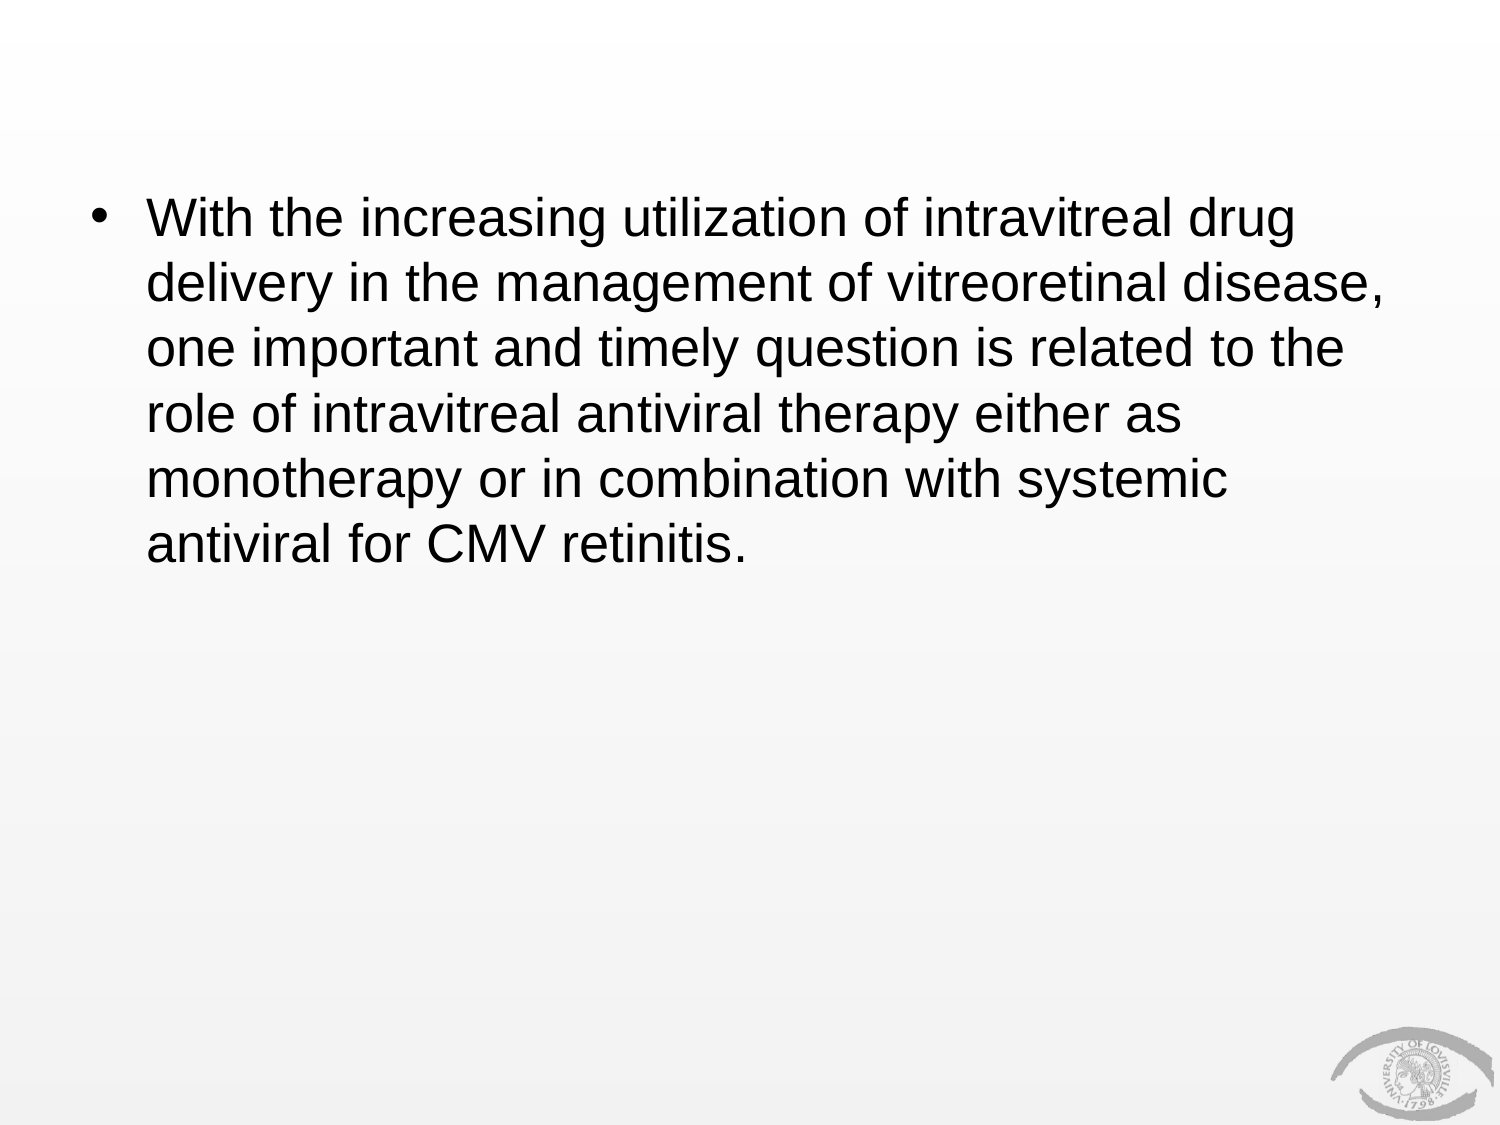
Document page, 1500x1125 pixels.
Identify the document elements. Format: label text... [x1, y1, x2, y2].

picture [1329, 1025, 1496, 1123]
list With the increasing utilization of intravitreal drug delivery in the management of vitreoretinal disease, one important and timely question is related to the role of intravitreal antiviral therapy either as monotherapy or in combination with systemic antiviral for CMV retinitis. [75, 174, 1425, 1005]
